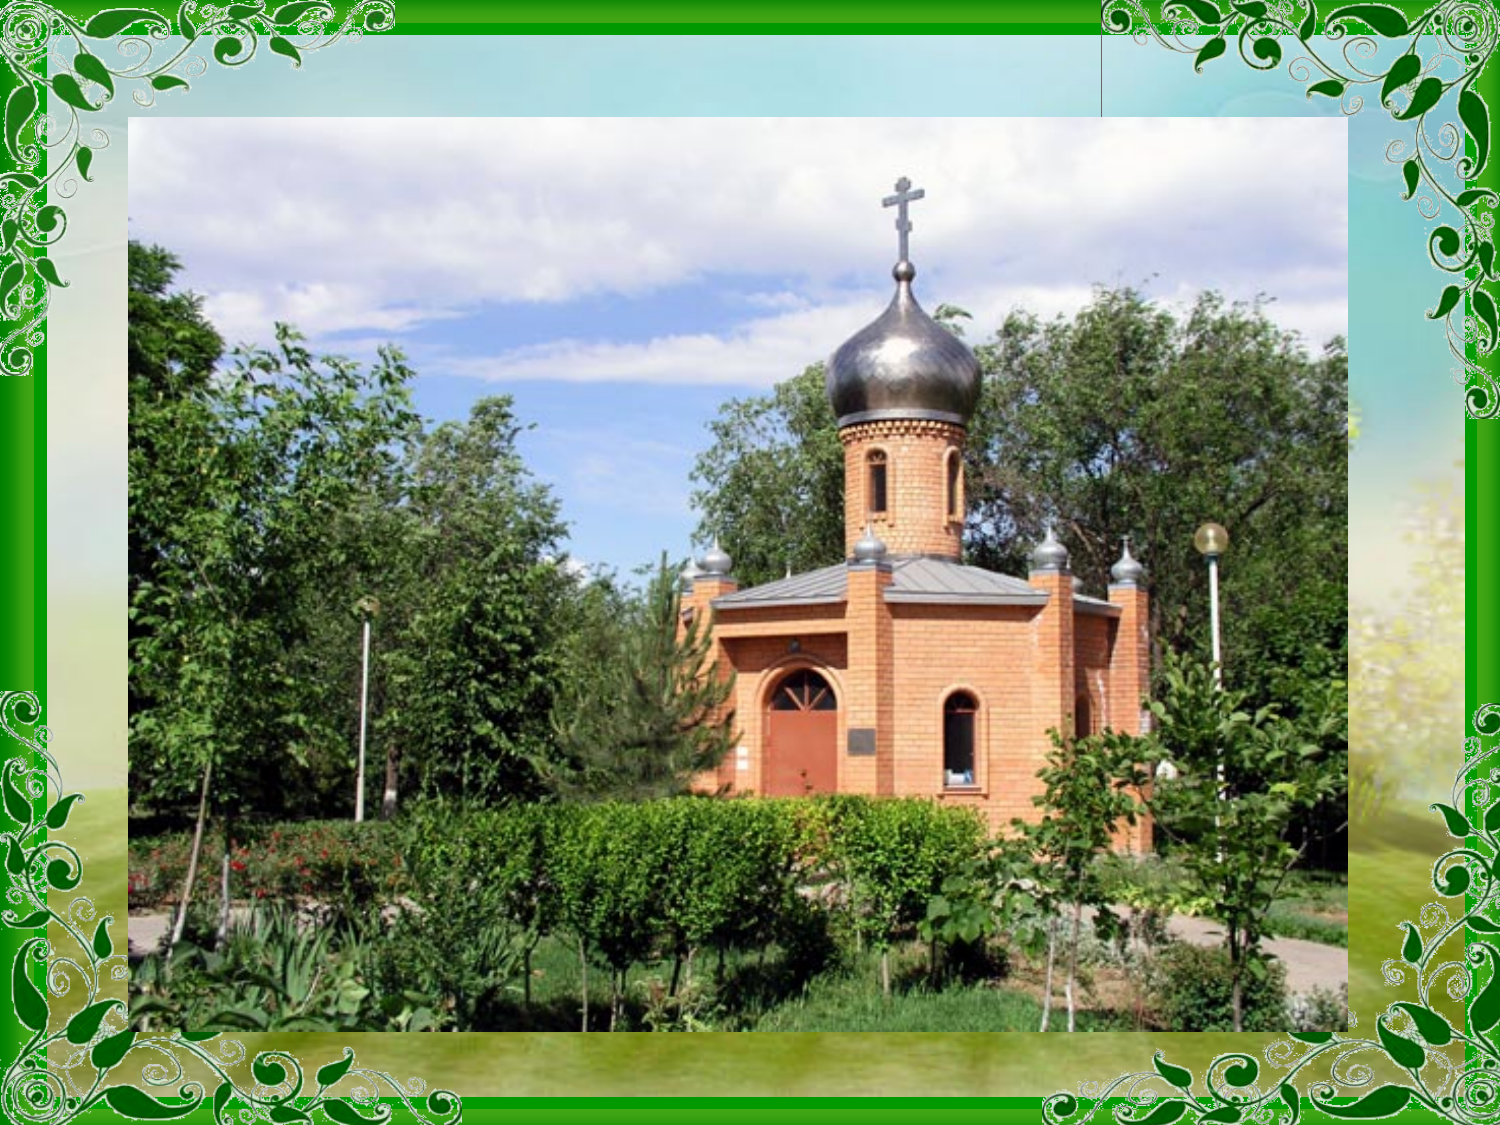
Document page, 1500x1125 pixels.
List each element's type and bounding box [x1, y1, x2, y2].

list [128, 116, 1348, 1032]
picture [0, 0, 1500, 1125]
